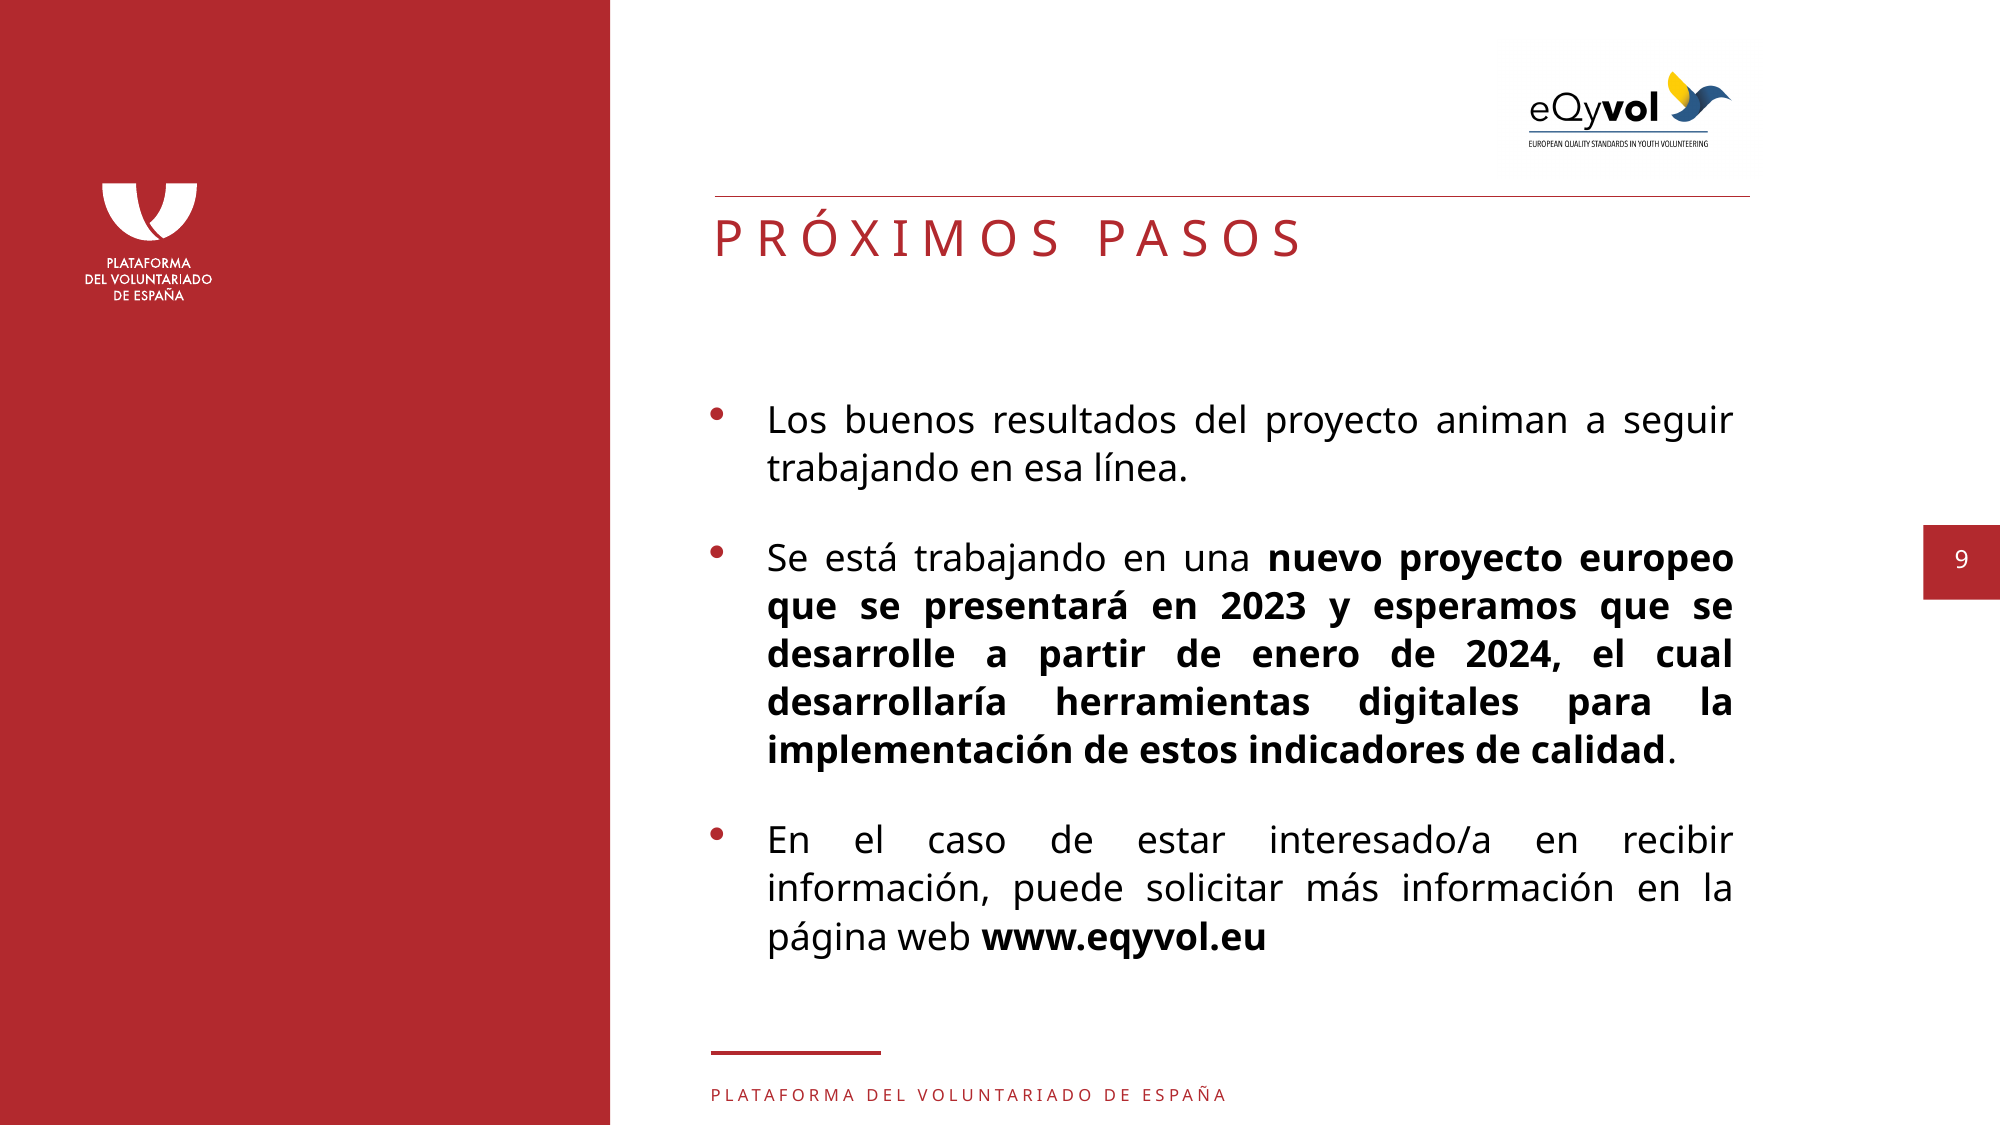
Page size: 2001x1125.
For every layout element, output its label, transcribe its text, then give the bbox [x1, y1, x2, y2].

picture [1497, 39, 1763, 179]
title Próximos pasos [714, 205, 1750, 294]
list Los buenos resultados del proyecto animan a seguir trabajando en esa línea. Se está trabajando en una nuevo proyecto europeo que se presentará en 2023 y esperamos que se desarrolle a partir de enero de 2024, el cual desarrollaría herramientas digitales para la implementación de estos indicadores de calidad. En el caso de estar interesado/a en recibir información, puede solicitar más información en la página web www.eqyvol.eu [710, 385, 1750, 986]
